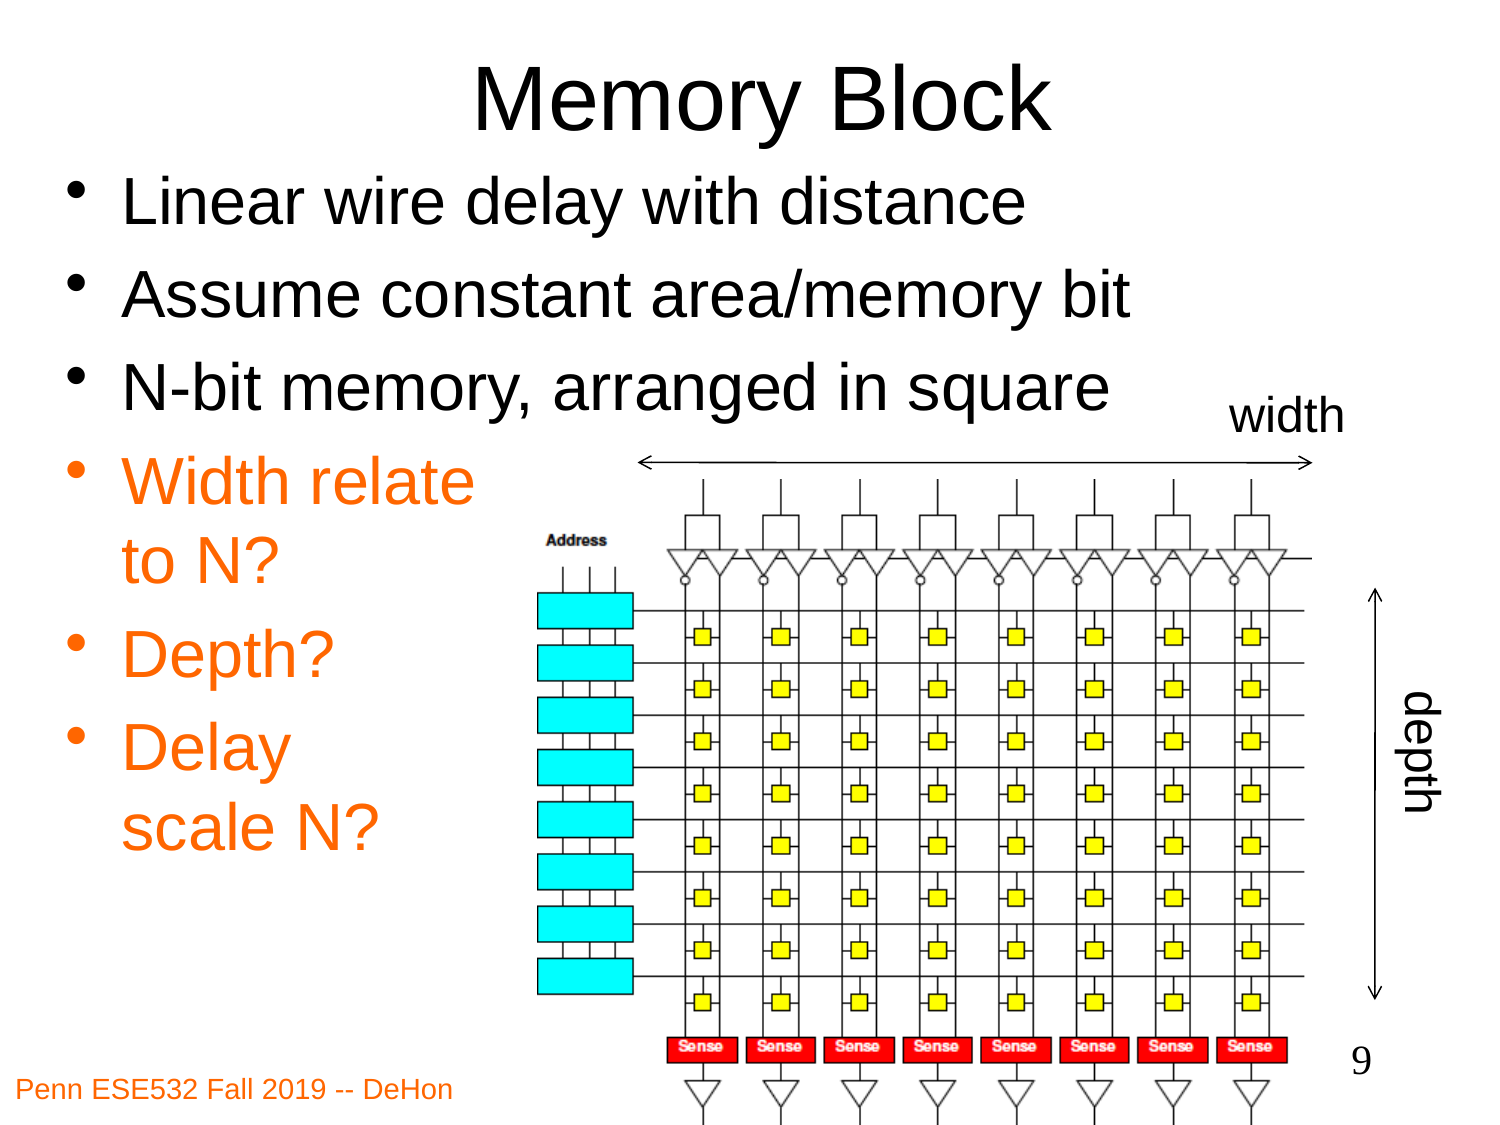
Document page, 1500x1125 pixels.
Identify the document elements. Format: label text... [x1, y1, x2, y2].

text_box depth [1388, 675, 1464, 792]
picture [537, 478, 1312, 1125]
list Linear wire delay with distance Assume constant area/memory bit N-bit memory, arranged in square Width relate to N? Depth? Delay scale N? [49, 149, 1326, 826]
text_box depth [1388, 803, 1464, 831]
slide_number Penn ESE532 Fall 2019 -- DeHon [0, 1062, 532, 1125]
title Memory Block [124, 0, 1401, 188]
slide_number 9 [1316, 1024, 1388, 1101]
text_box width [1214, 374, 1361, 450]
